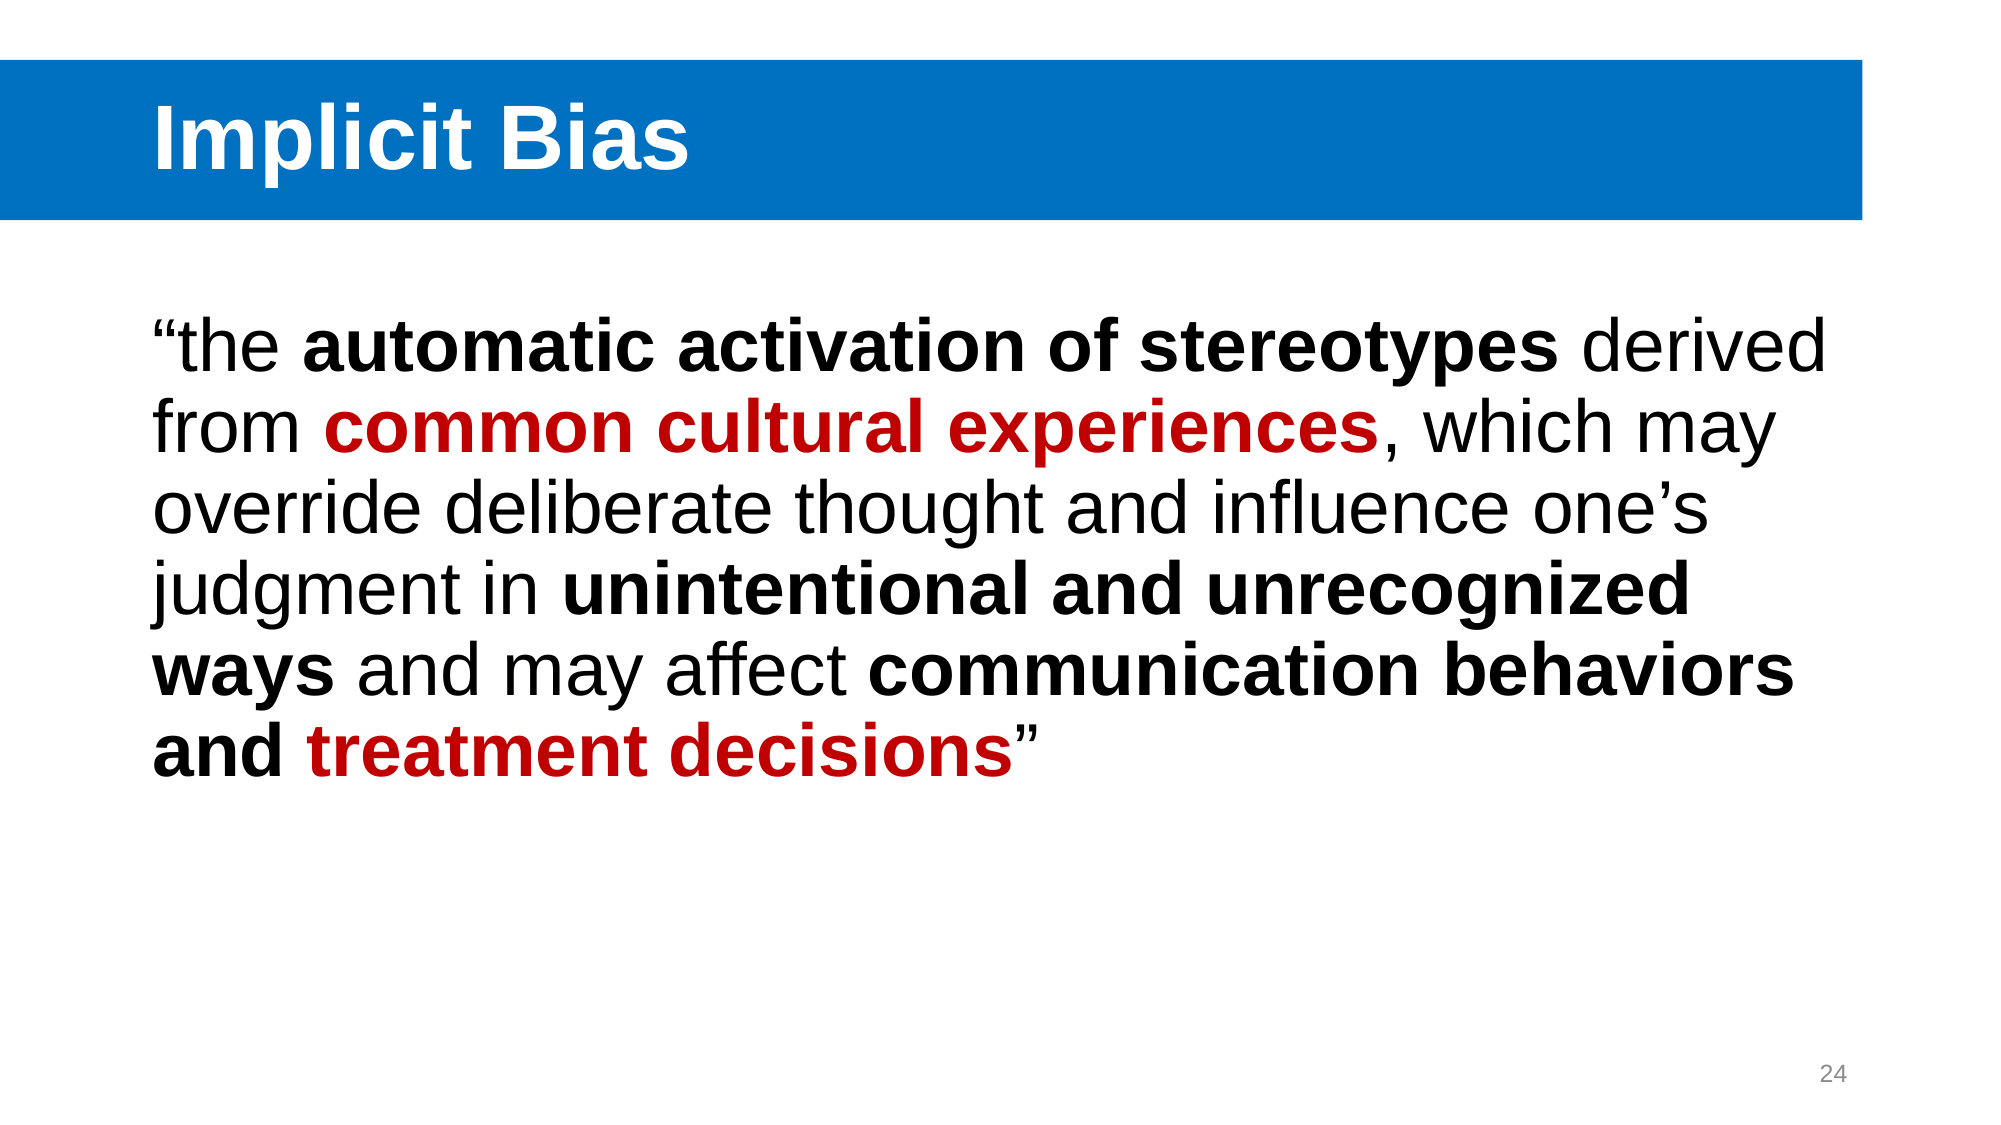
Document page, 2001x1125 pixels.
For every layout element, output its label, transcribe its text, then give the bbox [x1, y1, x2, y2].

slide_number 24 [1768, 1042, 1863, 1103]
title Implicit Bias [137, 59, 1863, 221]
list “the automatic activation of stereotypes derived from common cultural experiences, which may override deliberate thought and influence one’s judgment in unintentional and unrecognized ways and may affect communication behaviors and treatment decisions” [137, 299, 1863, 1014]
